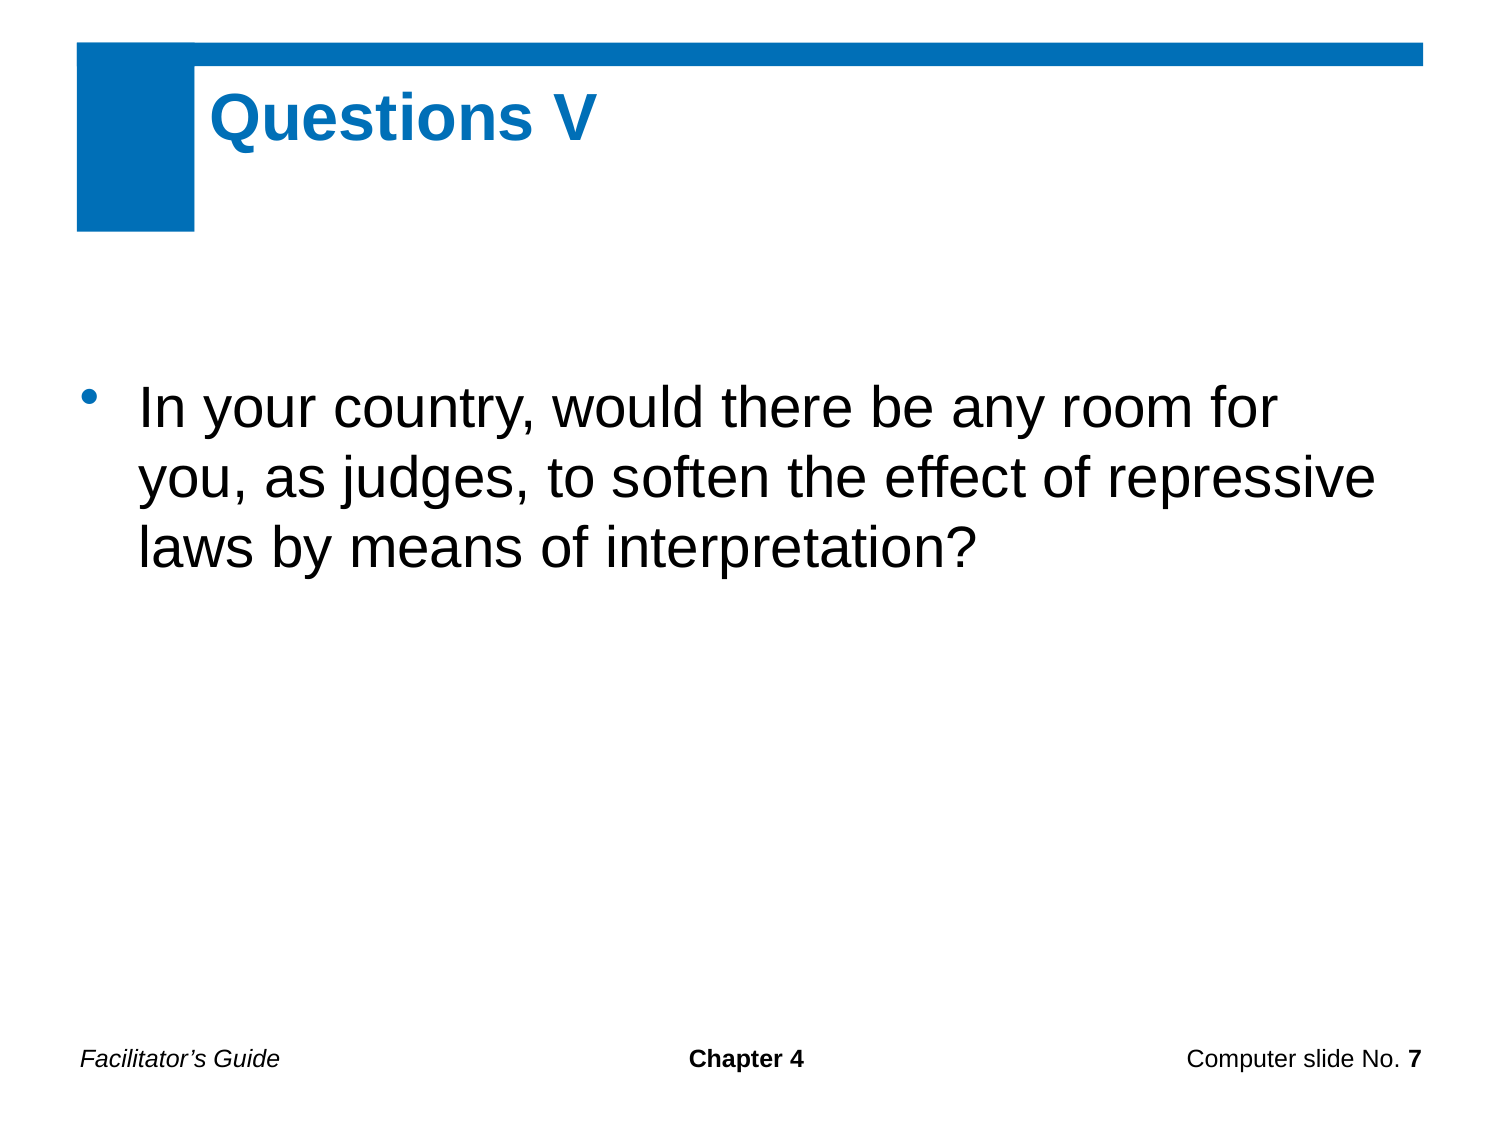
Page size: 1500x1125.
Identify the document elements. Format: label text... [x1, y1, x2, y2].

footer Chapter 4 [512, 1034, 988, 1103]
text_box In your country, would there be any room for you, as judges, to soften the effect of repressive laws by means of interpretation? [64, 361, 1415, 941]
slide_number Facilitator’s Guide [64, 1034, 469, 1103]
text_box Computer slide No. 7 [1055, 1034, 1437, 1103]
text_box Questions V [194, 66, 1425, 256]
